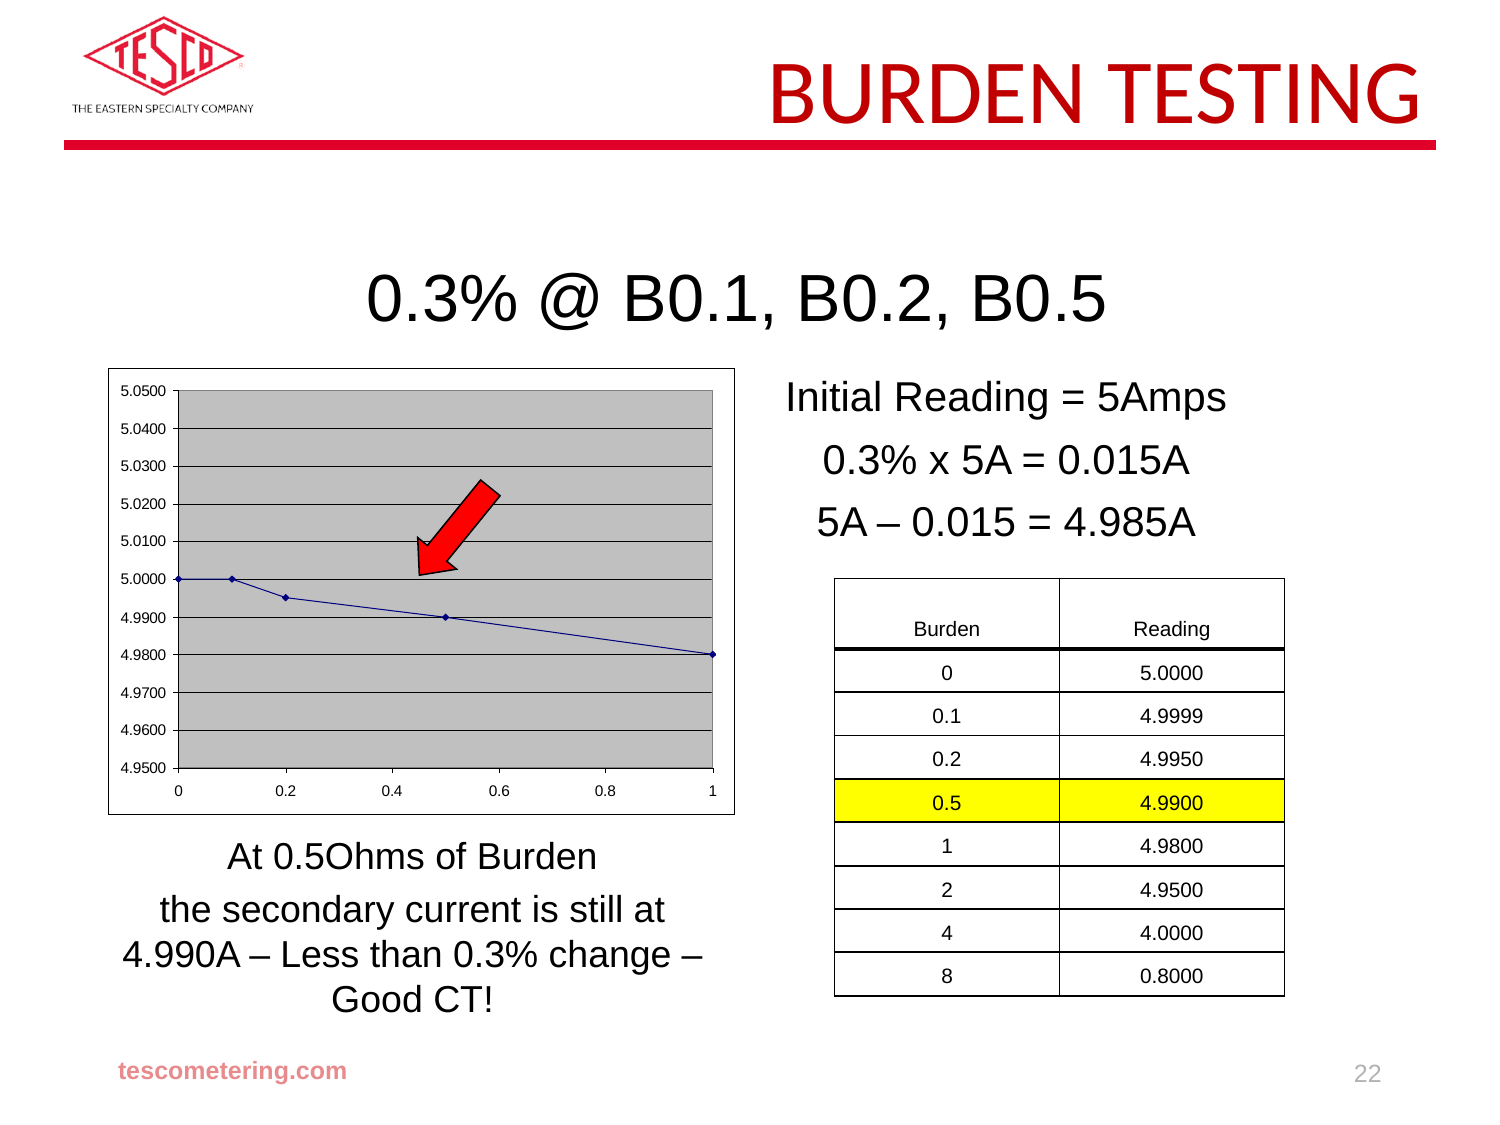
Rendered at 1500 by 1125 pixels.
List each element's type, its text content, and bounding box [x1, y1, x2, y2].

table_cell 4.9900 [1060, 780, 1284, 821]
table_cell 8 [835, 953, 1059, 995]
table_header Reading [1060, 579, 1284, 647]
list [103, 362, 741, 820]
table_cell 4 [835, 910, 1059, 951]
text_box At 0.5Ohms of Burden the secondary current is still at 4.990A – Less than 0.3% change – Good CT! [87, 825, 738, 1028]
footer tescometering.com [103, 1039, 610, 1100]
table_cell 0.2 [835, 736, 1059, 778]
table_cell 2 [835, 867, 1059, 908]
table_cell 0.5 [835, 780, 1059, 821]
table_header Burden [835, 579, 1059, 647]
table_cell 1 [835, 823, 1059, 865]
table_cell 4.9999 [1060, 693, 1284, 735]
text_box 0.3% @ B0.1, B0.2, B0.5 [0, 247, 1488, 343]
text_box Initial Reading = 5Amps 0.3% x 5A = 0.015A 5A – 0.015 = 4.985A [762, 362, 1250, 553]
table_cell 0 [835, 651, 1059, 691]
table_cell 4.9950 [1060, 736, 1284, 778]
picture [72, 9, 256, 121]
table_cell 5.0000 [1060, 651, 1284, 691]
slide_number 22 [1059, 1042, 1397, 1103]
table_cell 4.9800 [1060, 823, 1284, 865]
title Burden Testing [255, 38, 1438, 150]
table_cell 0.1 [835, 693, 1059, 735]
table_cell 4.0000 [1060, 910, 1284, 951]
table_cell 0.8000 [1060, 953, 1284, 995]
table_cell 4.9500 [1060, 867, 1284, 908]
